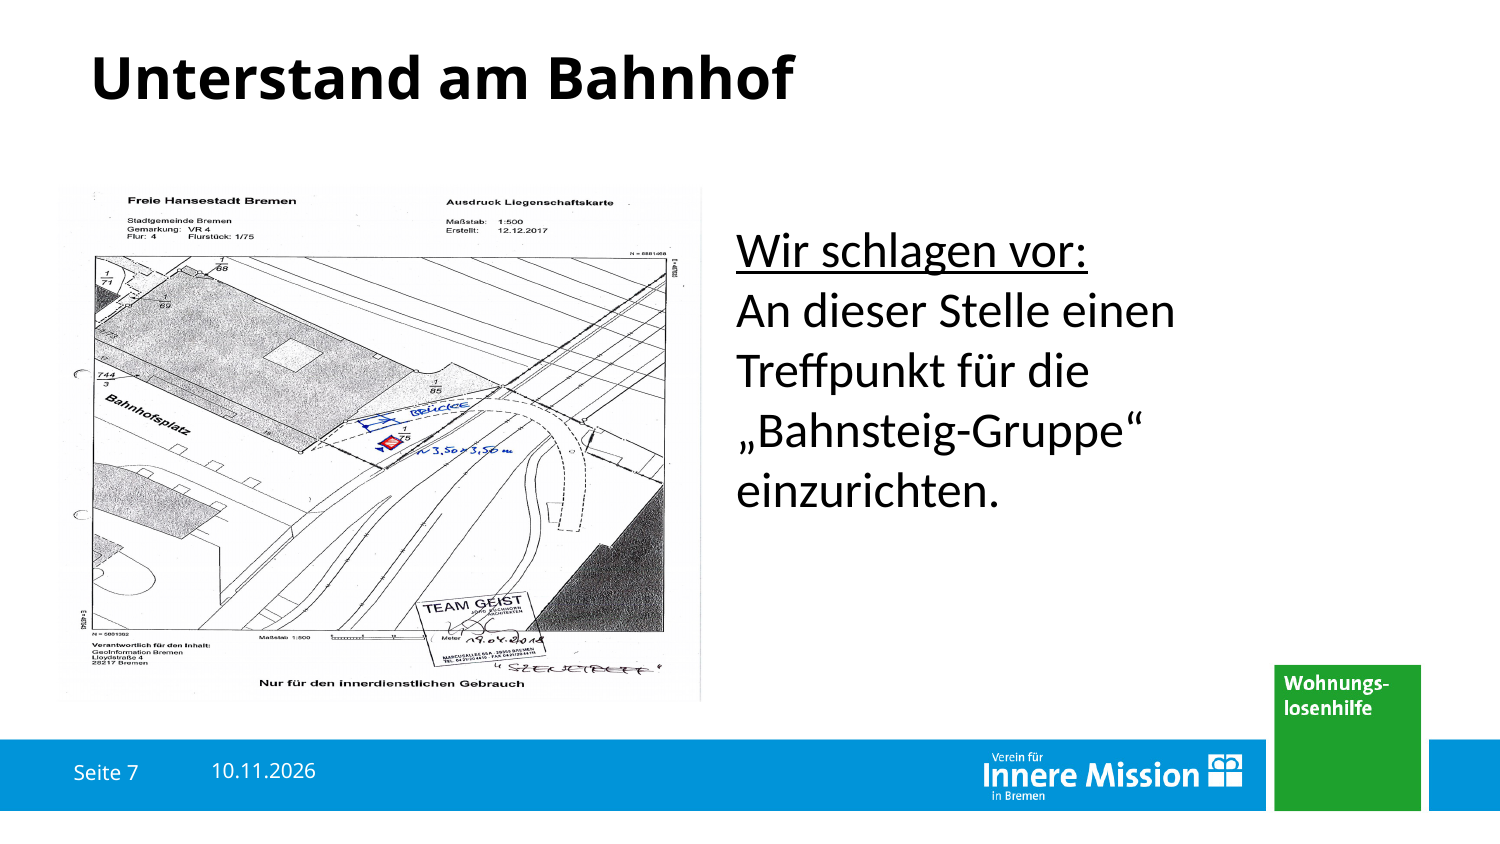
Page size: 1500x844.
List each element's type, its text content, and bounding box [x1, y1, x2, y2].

picture [1184, 769, 1198, 786]
picture [993, 769, 1007, 786]
picture [1013, 769, 1027, 786]
picture [1050, 769, 1059, 786]
picture [1227, 761, 1235, 769]
picture [1127, 769, 1138, 786]
picture [1209, 755, 1224, 769]
picture [1087, 764, 1114, 786]
picture [0, 0, 1500, 844]
picture [1061, 769, 1076, 786]
title Unterstand am Bahnhof [75, 33, 1425, 175]
picture [984, 764, 988, 786]
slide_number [196, 750, 506, 796]
picture [1215, 761, 1223, 769]
picture [1164, 769, 1180, 786]
picture [1209, 773, 1224, 786]
picture [1141, 769, 1151, 786]
picture [1032, 769, 1046, 786]
text_box Wir schlagen vor: An dieser Stelle einen Treffpunkt für die „Bahnsteig-Gruppe“ einzurichten. [721, 210, 1244, 525]
picture [1227, 755, 1241, 769]
picture [1227, 773, 1242, 786]
